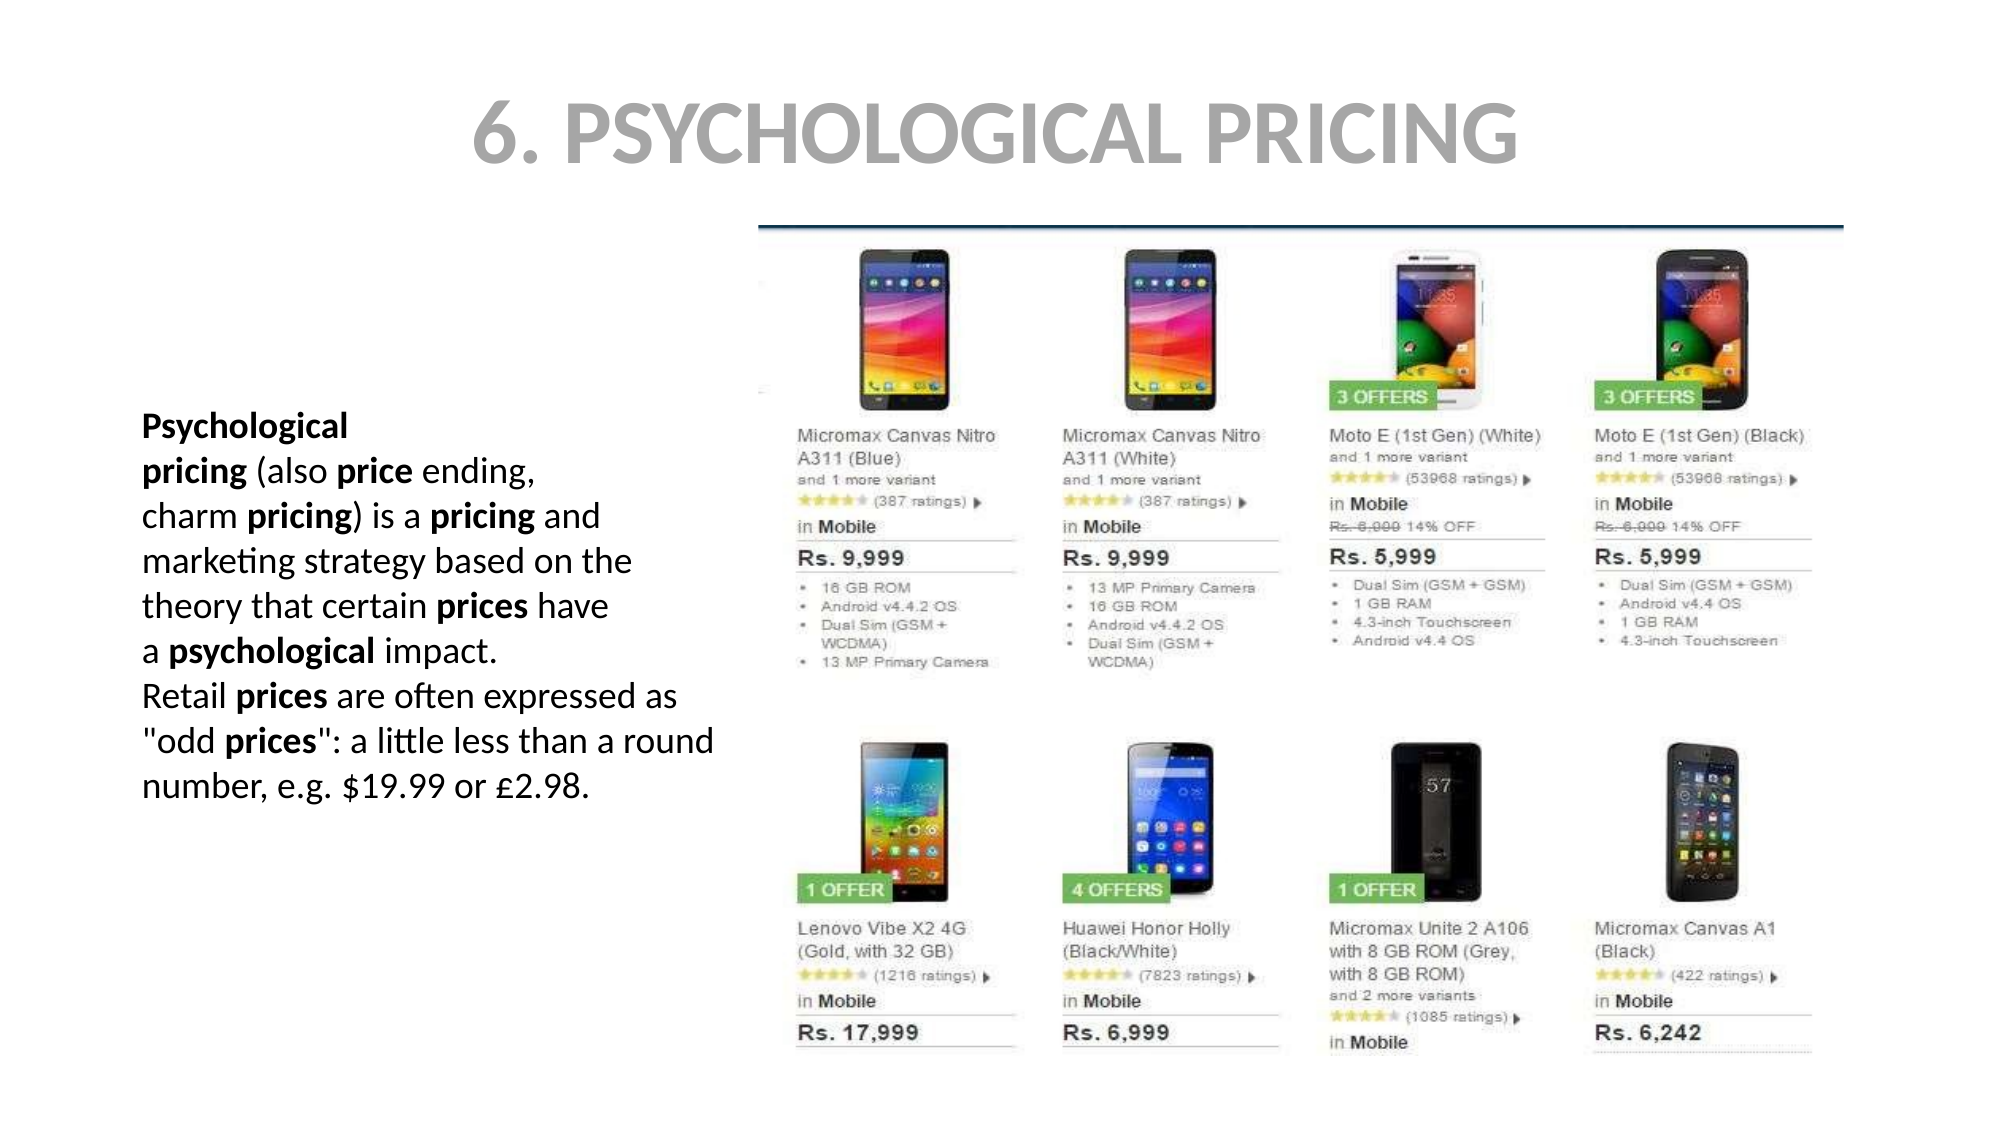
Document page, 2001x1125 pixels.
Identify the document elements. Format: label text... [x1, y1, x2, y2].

text_box [758, 224, 1844, 1056]
text_box Psychological pricing (also price ending, charm pricing) is a pricing and marketing strategy based on the theory that certain prices have a psychological impact. Retail prices are often expressed as "odd prices": a little less than a round number, e.g. $19.99 or £2.98. [127, 393, 740, 814]
title 6. PSYCHOLOGICAL PRICING [469, 30, 1531, 221]
